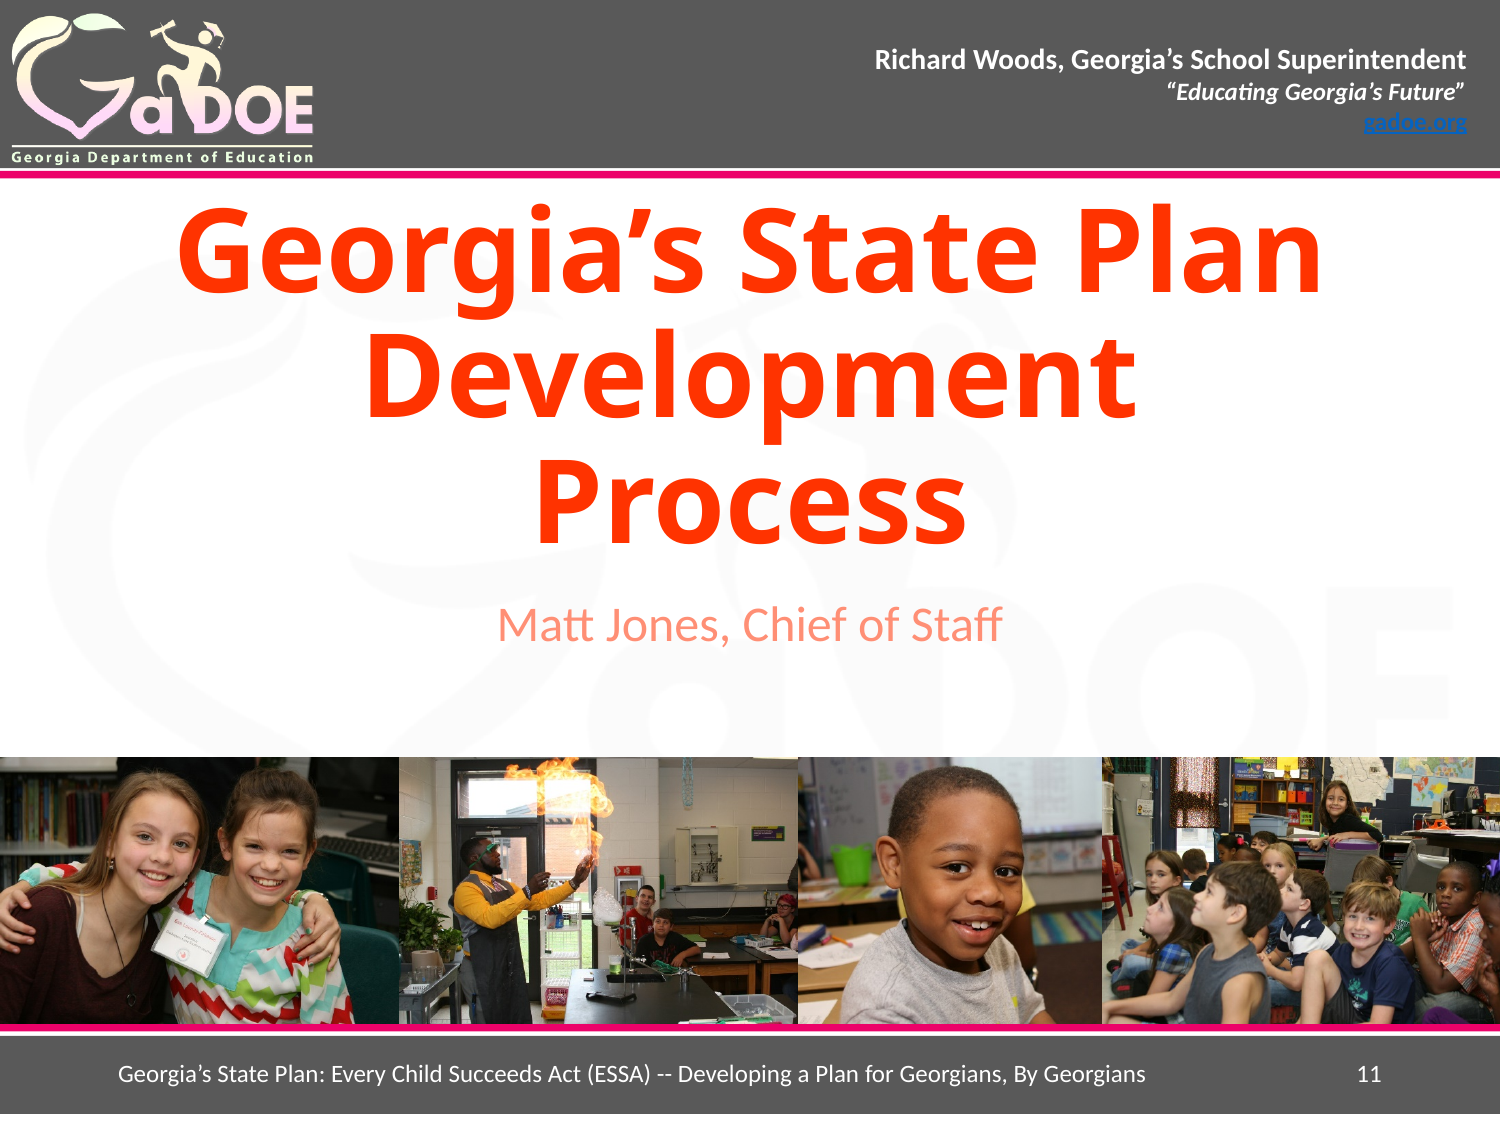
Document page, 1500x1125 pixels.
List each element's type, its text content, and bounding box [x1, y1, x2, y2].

subtitle Matt Jones, Chief of Staff [187, 590, 1313, 757]
picture [0, 235, 1500, 1024]
title Georgia’s State Plan Development Process [112, 184, 1388, 576]
slide_number Georgia’s State Plan: Every Child Succeeds Act (ESSA) -- Developing a Plan for Georgians, By Georgians [103, 1042, 1176, 1103]
slide_number 11 [1176, 1042, 1397, 1103]
